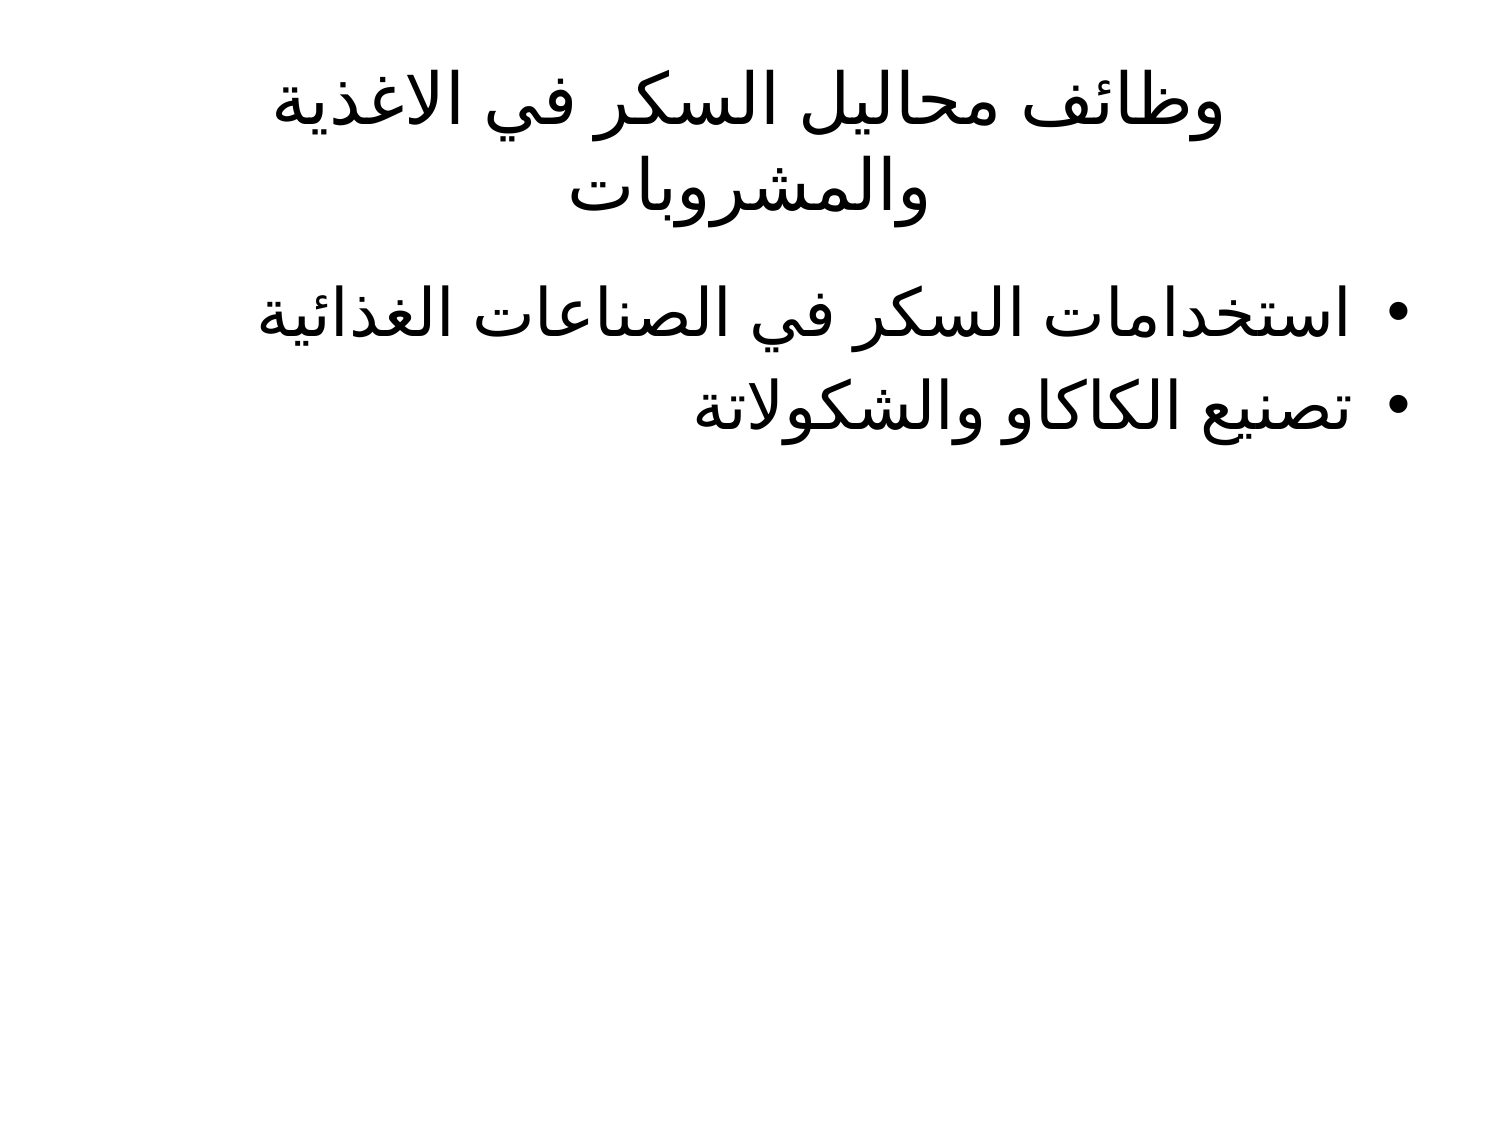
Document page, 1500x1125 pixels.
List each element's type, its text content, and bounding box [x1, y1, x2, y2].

title وظائف محاليل السكر في الاغذية والمشروبات [75, 45, 1425, 233]
list استخدامات السكر في الصناعات الغذائية تصنيع الكاكاو والشكولاتة [75, 262, 1425, 1005]
